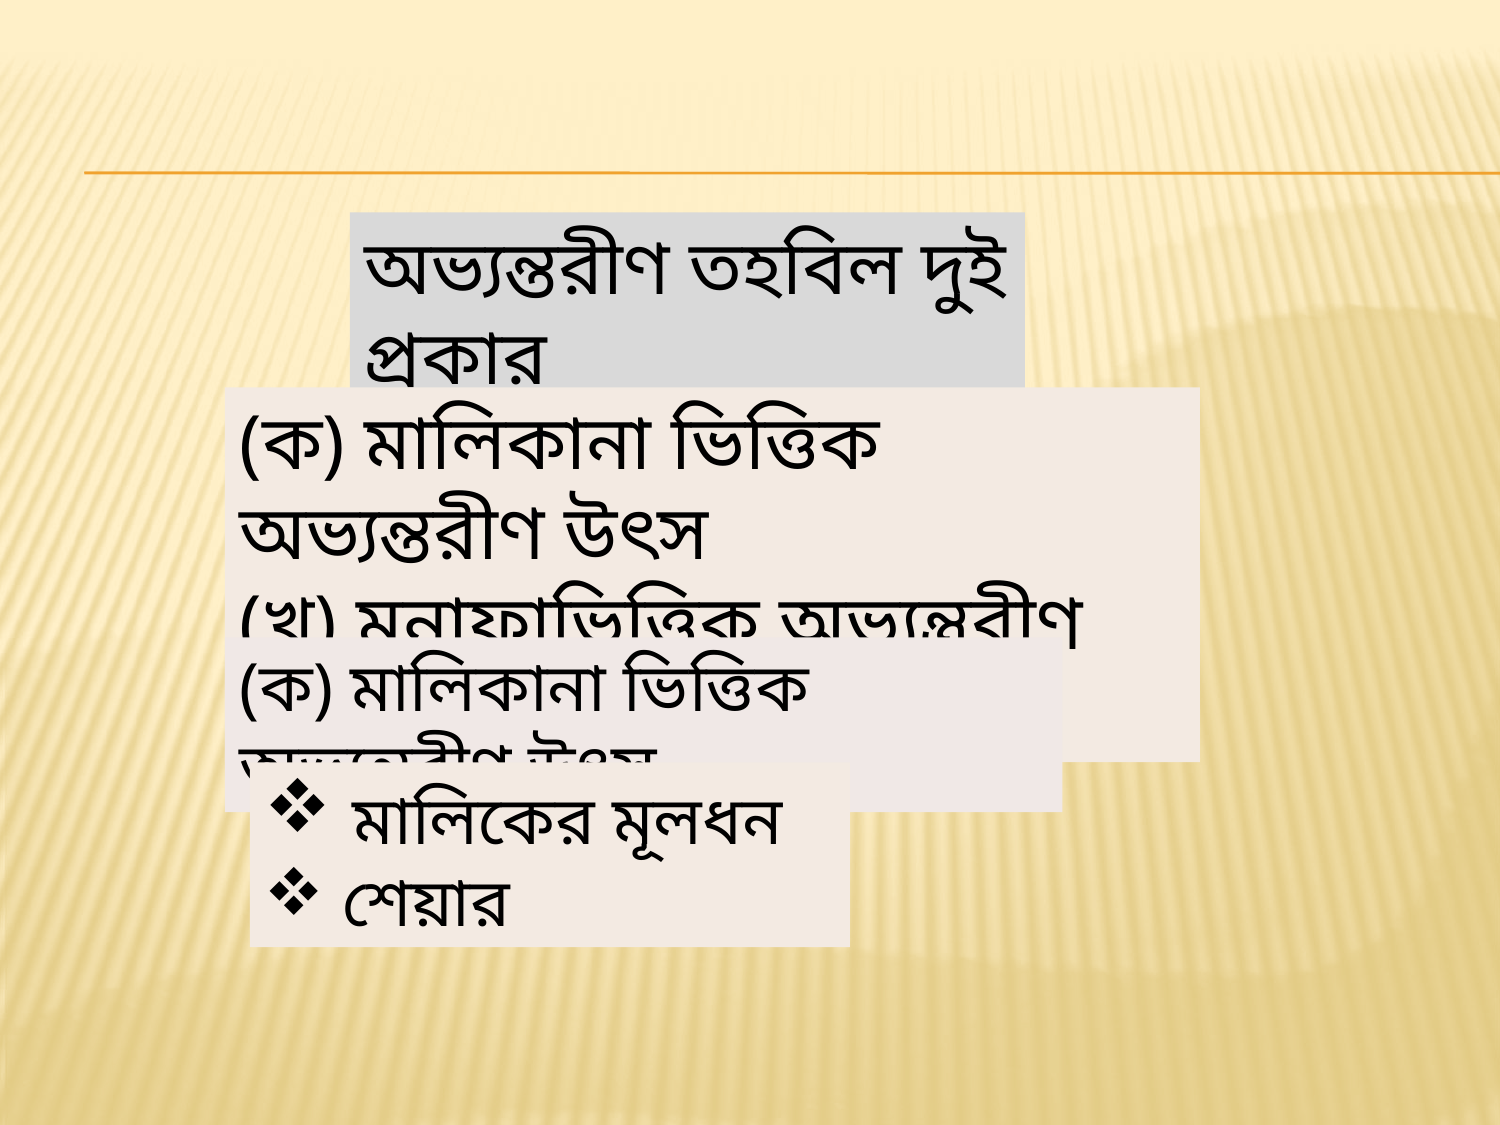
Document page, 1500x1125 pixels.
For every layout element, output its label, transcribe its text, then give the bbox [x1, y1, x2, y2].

text_box অভ্যন্তরীণ তহবিল দুই প্রকার [349, 212, 1025, 387]
text_box (ক) মালিকানা ভিত্তিক অভ্যন্তরীণ উৎস [224, 637, 1063, 813]
text_box (ক) মালিকানা ভিত্তিক অভ্যন্তরীণ উৎস (খ) মুনাফাভিত্তিক অভ্যন্ত্ররীণ উৎস [224, 387, 1200, 763]
text_box মালিকের মূলধন শেয়ার [249, 762, 850, 948]
